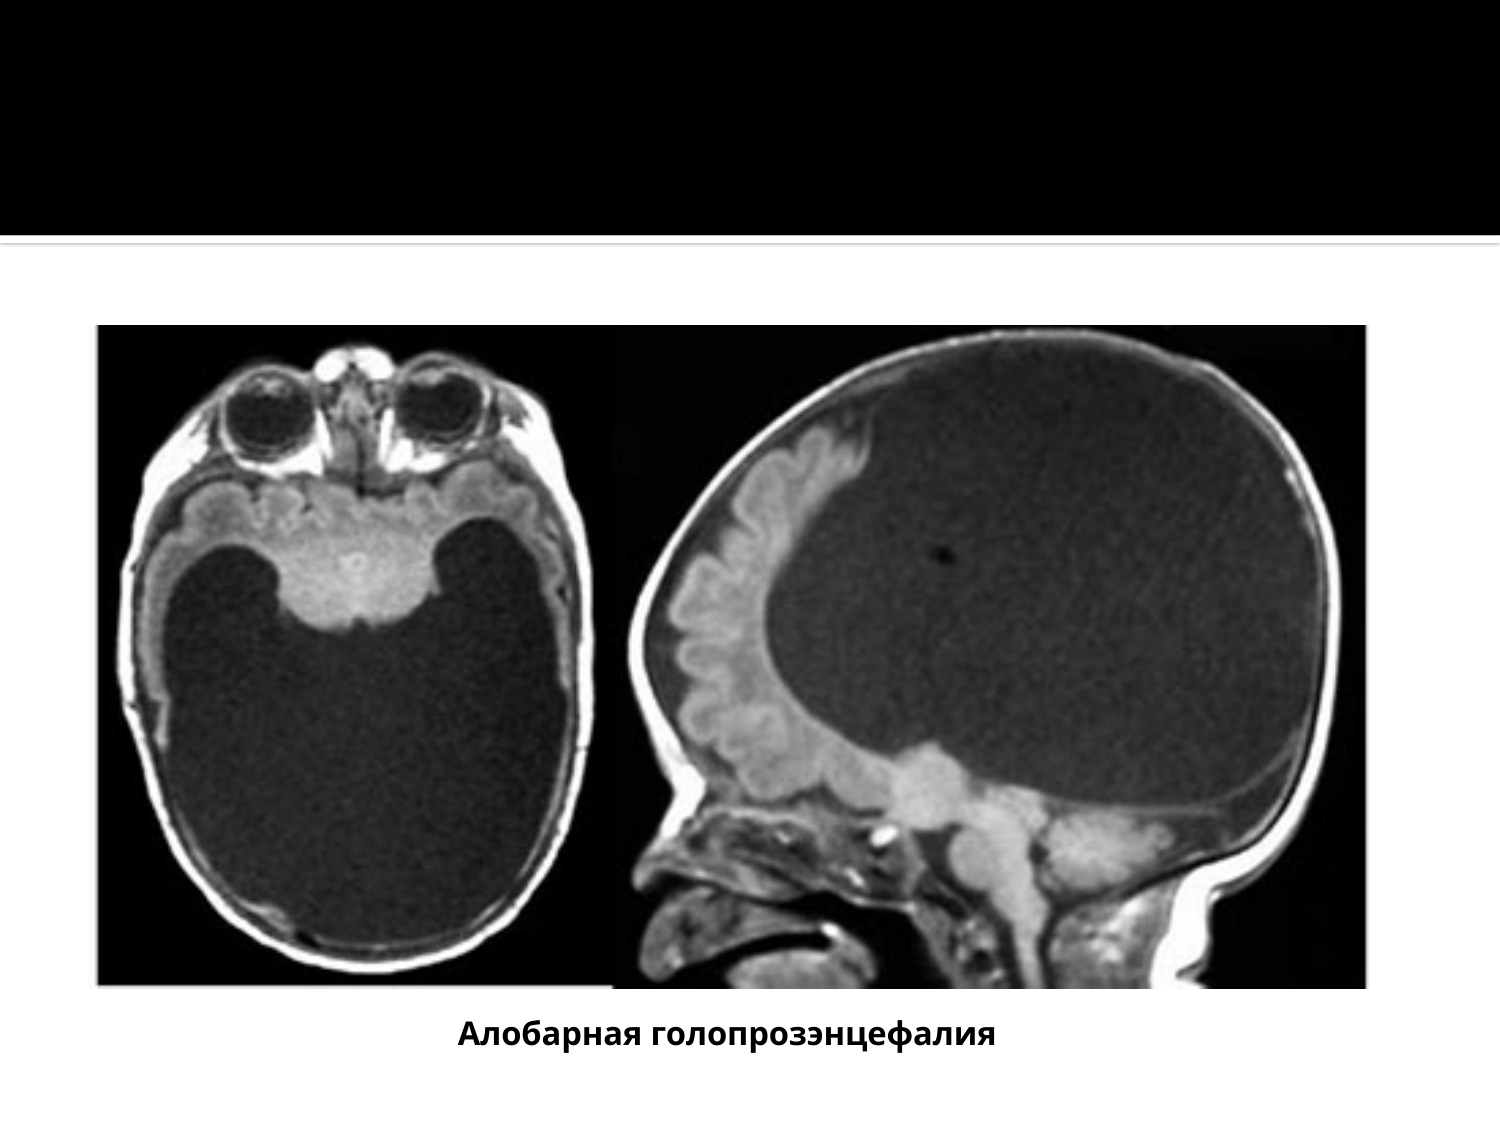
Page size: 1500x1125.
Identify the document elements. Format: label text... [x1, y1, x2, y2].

picture [88, 325, 1372, 989]
text_box Алобарная голопрозэнцефалия [442, 998, 1010, 1077]
